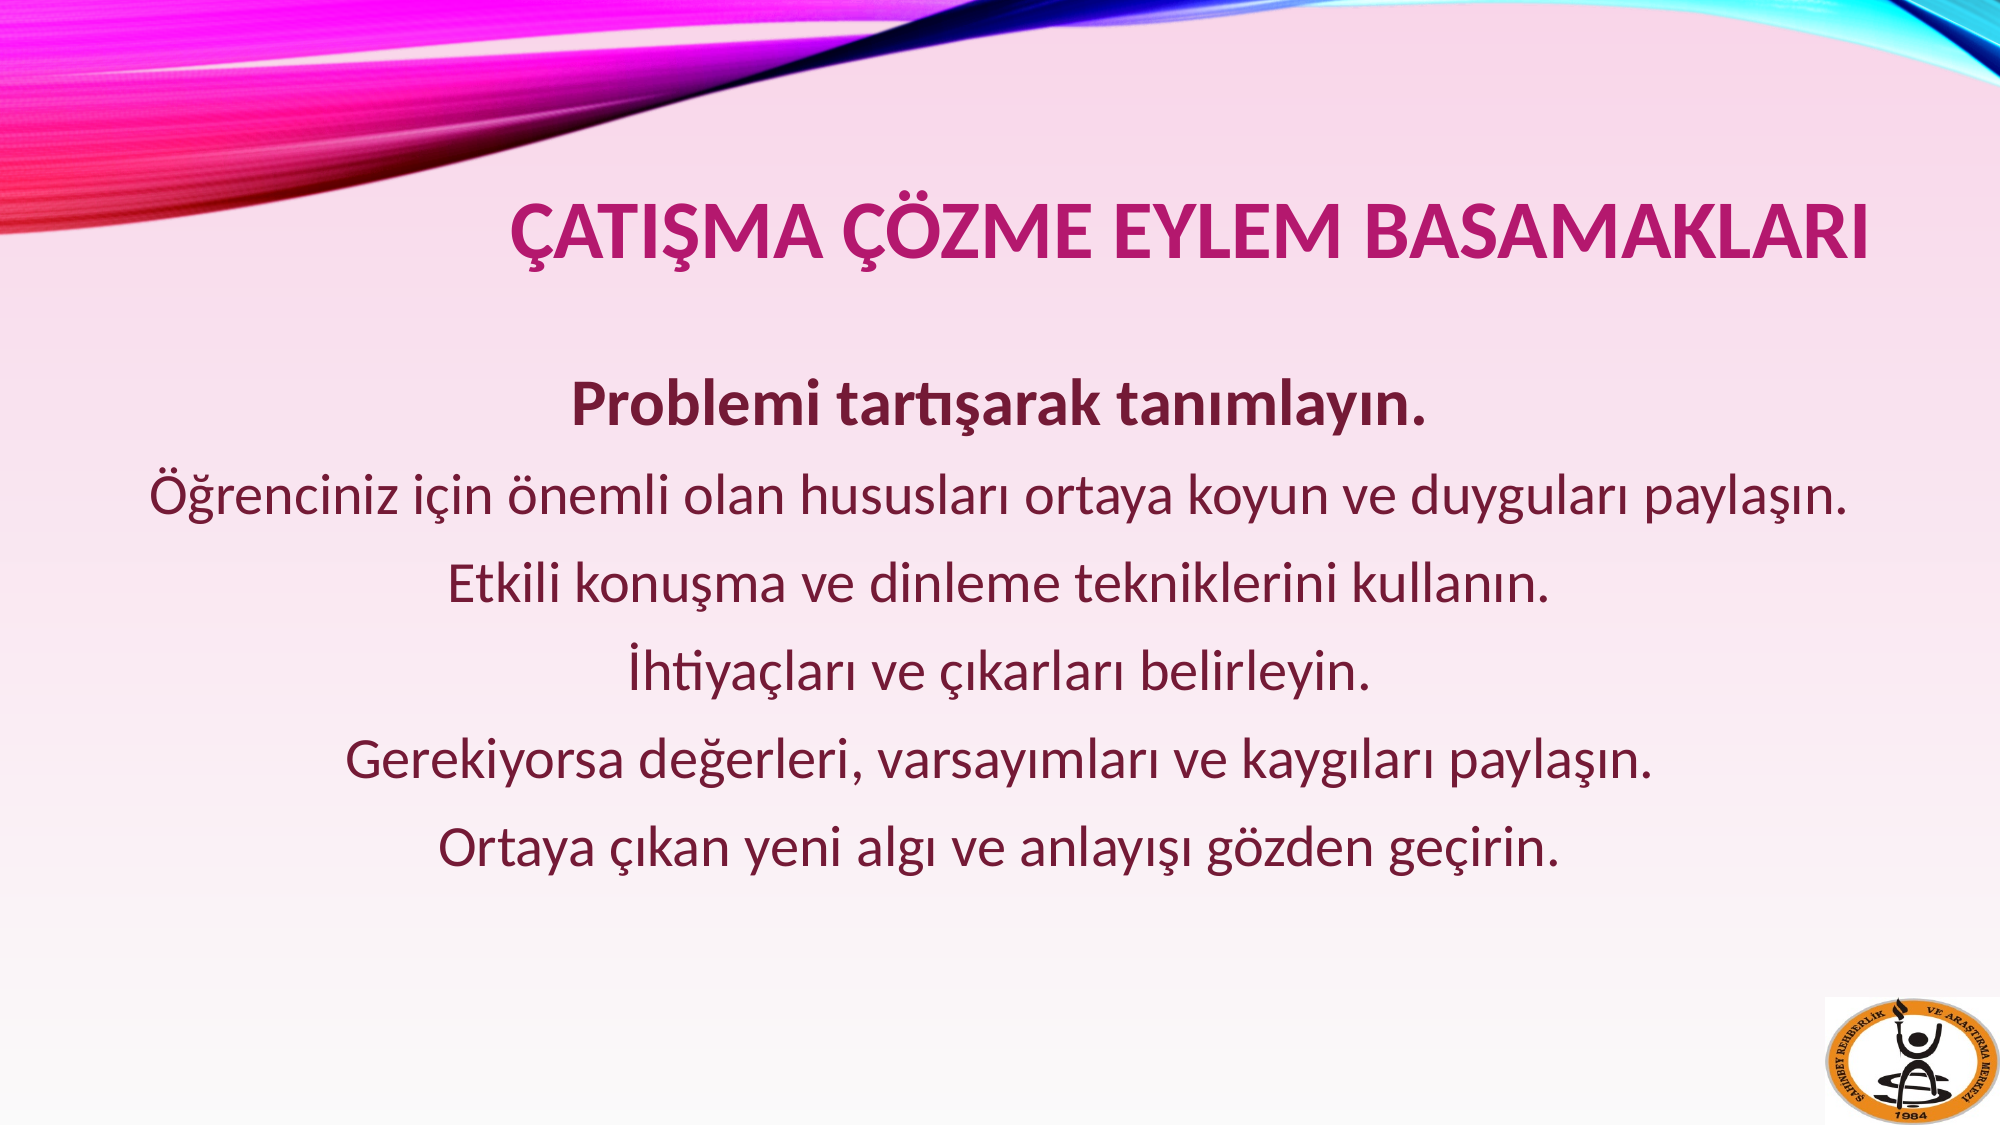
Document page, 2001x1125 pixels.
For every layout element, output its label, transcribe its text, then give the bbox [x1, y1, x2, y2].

list Problemi tartışarak tanımlayın. Öğrenciniz için önemli olan hususları ortaya koyun ve duyguları paylaşın. Etkili konuşma ve dinleme tekniklerini kullanın. İhtiyaçları ve çıkarları belirleyin. Gerekiyorsa değerleri, varsayımları ve kaygıları paylaşın. Ortaya çıkan yeni algı ve anlayışı gözden geçirin. [112, 360, 1888, 1021]
picture [1890, 0, 2000, 75]
picture [1910, 0, 2000, 45]
picture [1825, 997, 2000, 1125]
title ÇATIŞMA ÇÖZME EYLEM BASAMAKLARI [474, 125, 1888, 338]
picture [0, 0, 2000, 237]
